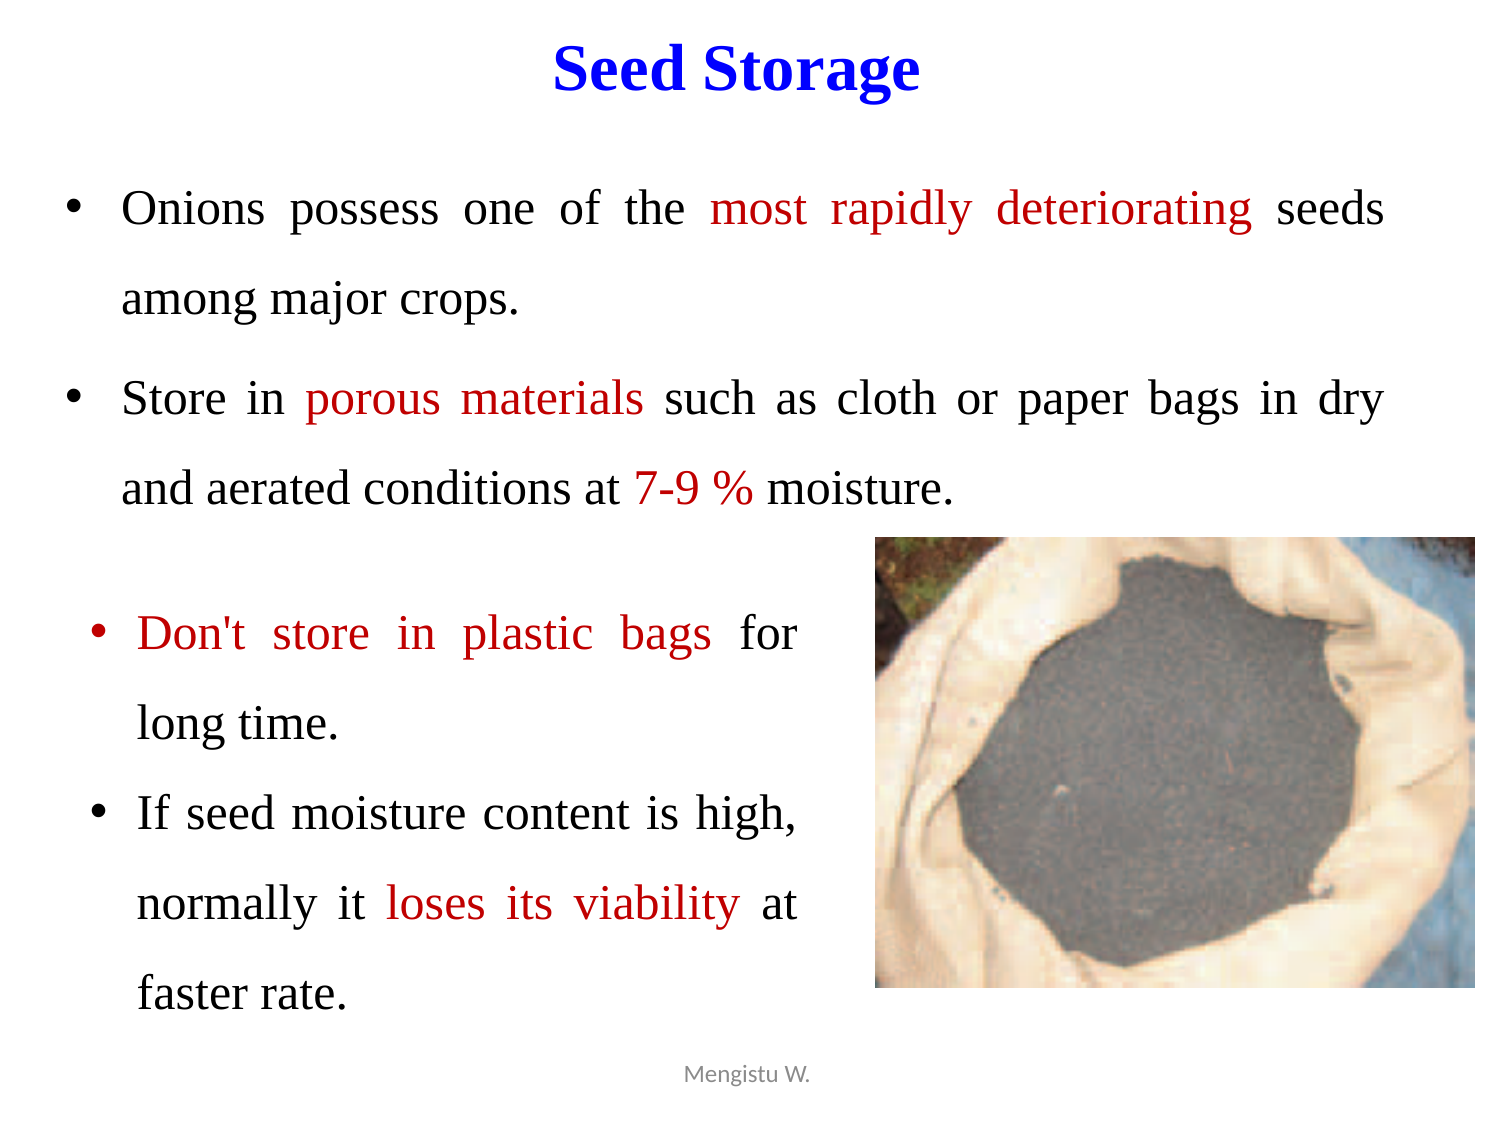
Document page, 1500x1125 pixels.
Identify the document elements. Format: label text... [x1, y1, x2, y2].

title Seed Storage [62, 0, 1413, 128]
text_box Don't store in plastic bags for long time. If seed moisture content is high, normally it loses its viability at faster rate. [74, 562, 813, 1028]
footer Mengistu W. [512, 1042, 988, 1103]
list Onions possess one of the most rapidly deteriorating seeds among major crops. Store in porous materials such as cloth or paper bags in dry and aerated conditions at 7-9 % moisture. [50, 137, 1400, 538]
picture [874, 537, 1476, 988]
